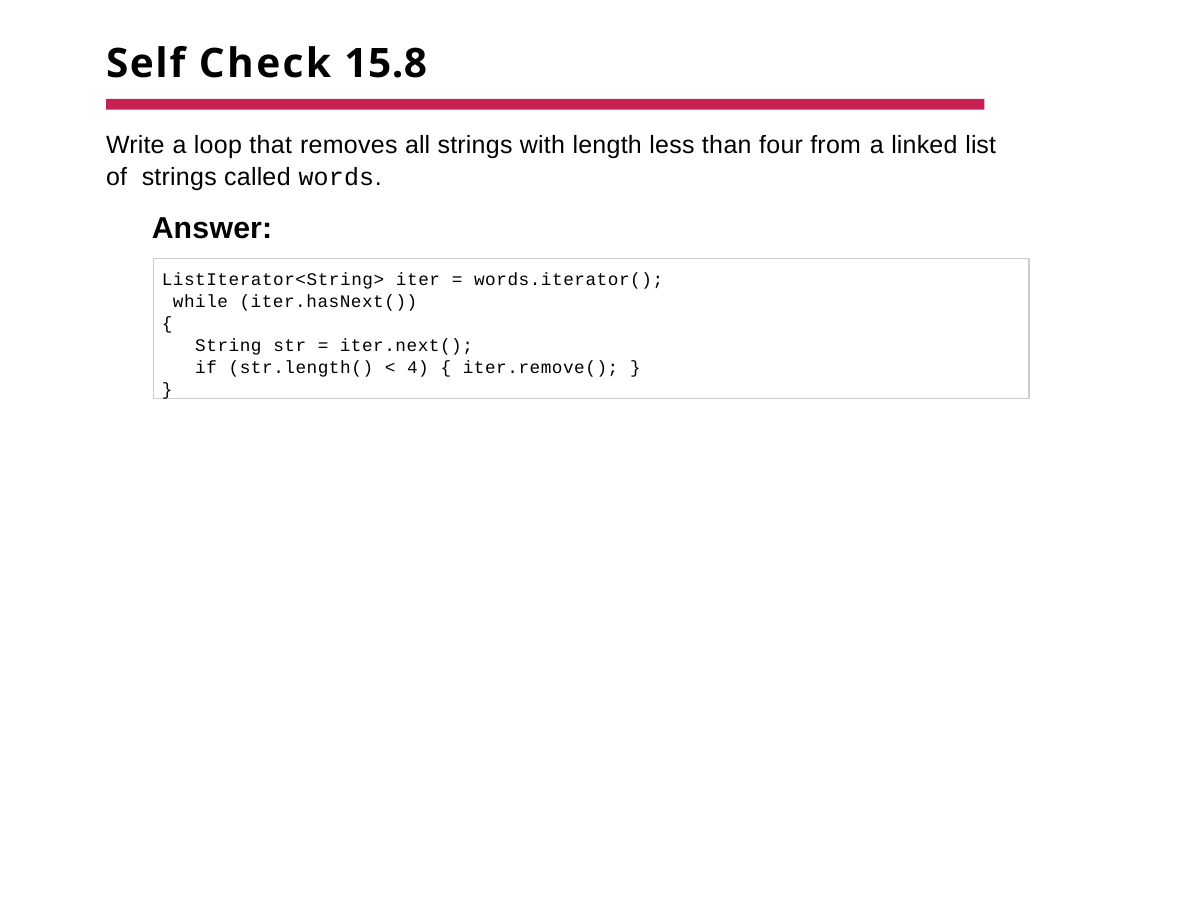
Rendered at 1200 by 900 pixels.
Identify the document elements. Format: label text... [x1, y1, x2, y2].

text_box Write a loop that removes all strings with length less than four from a linked list of strings called words. Answer: [103, 127, 1025, 245]
text_box ListIterator<String> iter = words.iterator(); while (iter.hasNext()) { String str = iter.next(); if (str.length() < 4) { iter.remove(); } } [153, 258, 1029, 399]
title Self Check 15.8 [103, 37, 1097, 188]
